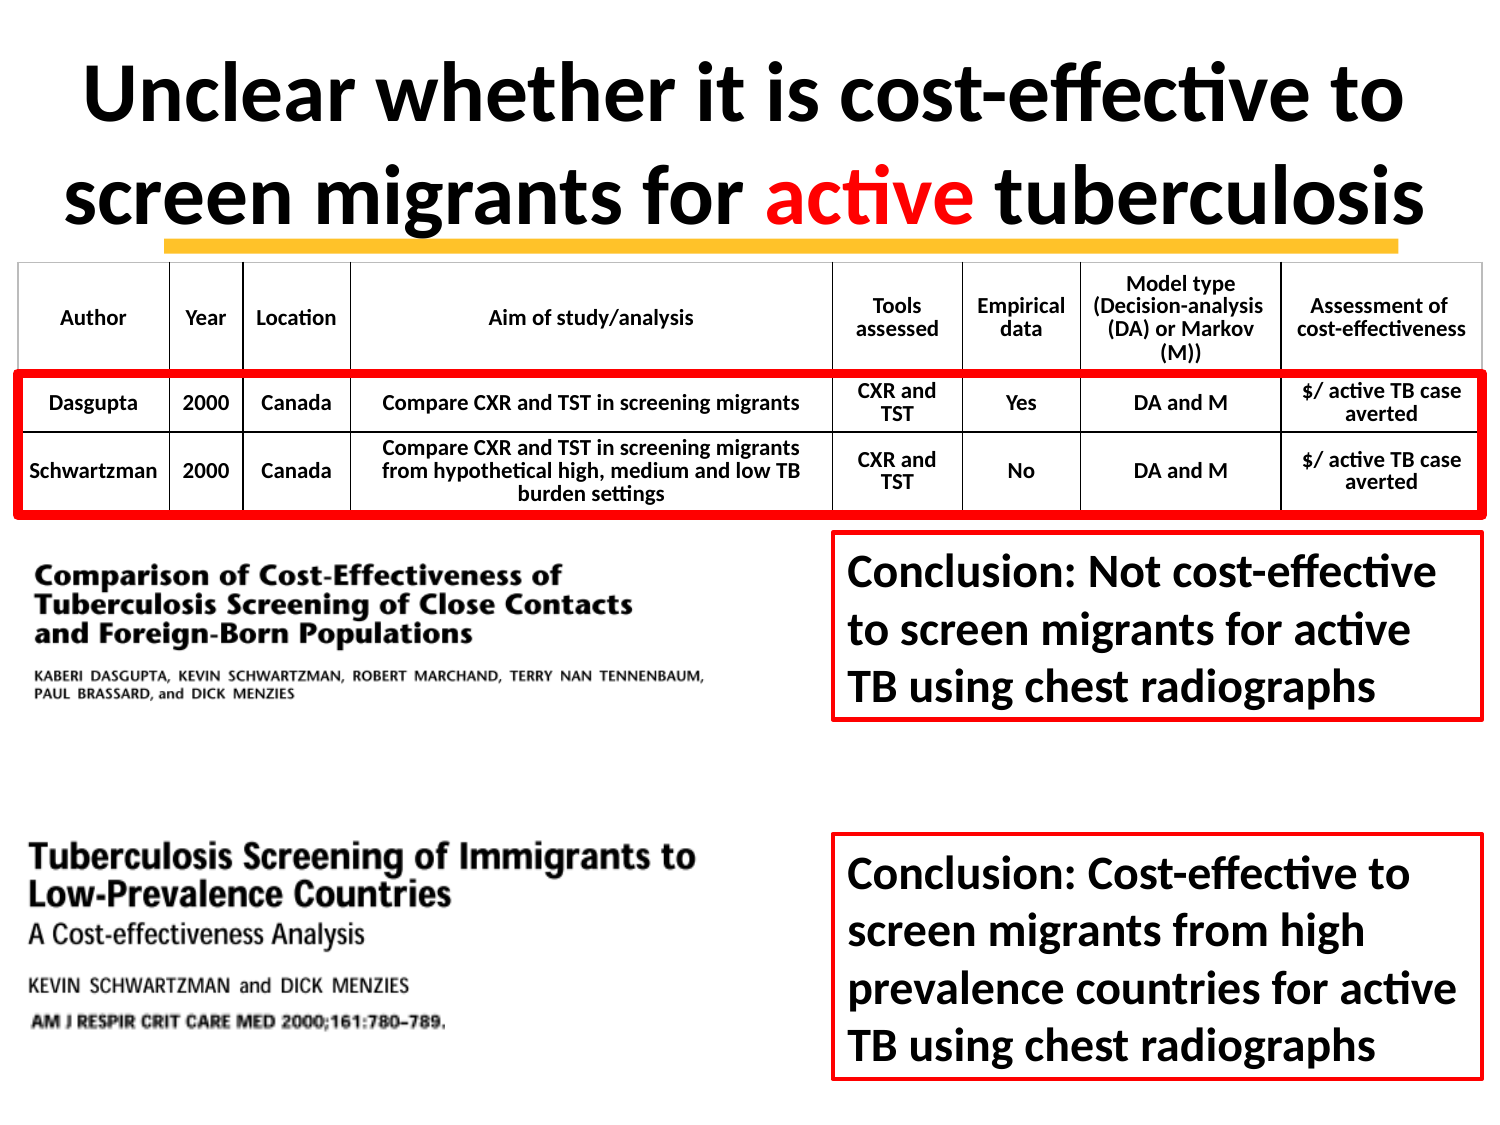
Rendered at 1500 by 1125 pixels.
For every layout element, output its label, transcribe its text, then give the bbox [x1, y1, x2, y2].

table_header Empirical data [963, 263, 1080, 371]
table_header Tools assessed [833, 263, 962, 371]
text_box Conclusion: Not cost-effective to screen migrants for active TB using chest radiographs [831, 530, 1484, 722]
title Unclear whether it is cost-effective to screen migrants for active tuberculosis [41, 45, 1449, 233]
table_header Model type (Decision-analysis (DA) or Markov (M)) [1081, 263, 1280, 371]
table_header Author [19, 263, 169, 371]
table_header Year [170, 263, 242, 371]
picture [17, 822, 703, 1040]
text_box Conclusion: Cost-effective to screen migrants from high prevalence countries for active TB using chest radiographs [831, 832, 1484, 1081]
picture [29, 550, 715, 707]
table_header Location [244, 263, 350, 371]
text_box [16, 371, 1484, 517]
table_header Aim of study/analysis [351, 263, 832, 371]
table_header Assessment of cost-effectiveness [1282, 263, 1481, 371]
